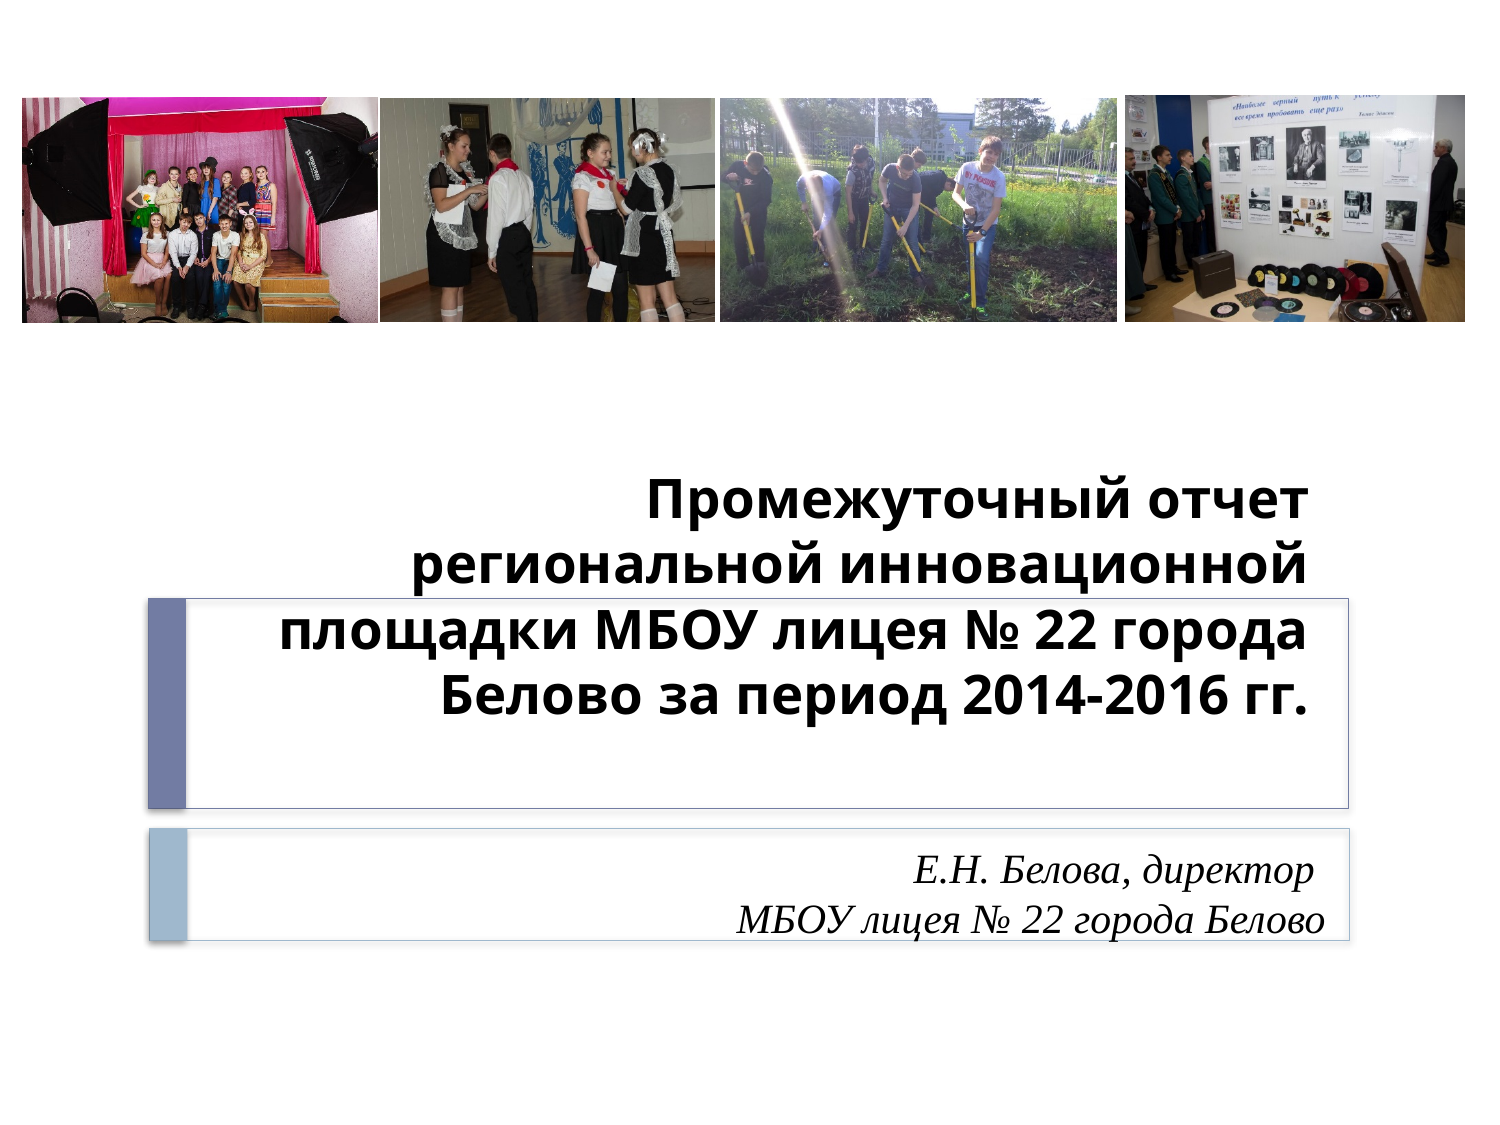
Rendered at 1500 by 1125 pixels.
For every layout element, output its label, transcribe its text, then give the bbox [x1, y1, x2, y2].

picture [22, 97, 378, 324]
text_box Е.Н. Белова, директор МБОУ лицея № 22 города Белово [147, 834, 1341, 949]
picture [720, 98, 1117, 322]
picture [379, 98, 715, 322]
title Промежуточный отчет региональной инновационной площадки МБОУ лицея № 22 города Белово за период 2014-2016 гг. [200, 456, 1325, 800]
picture [1125, 95, 1466, 322]
